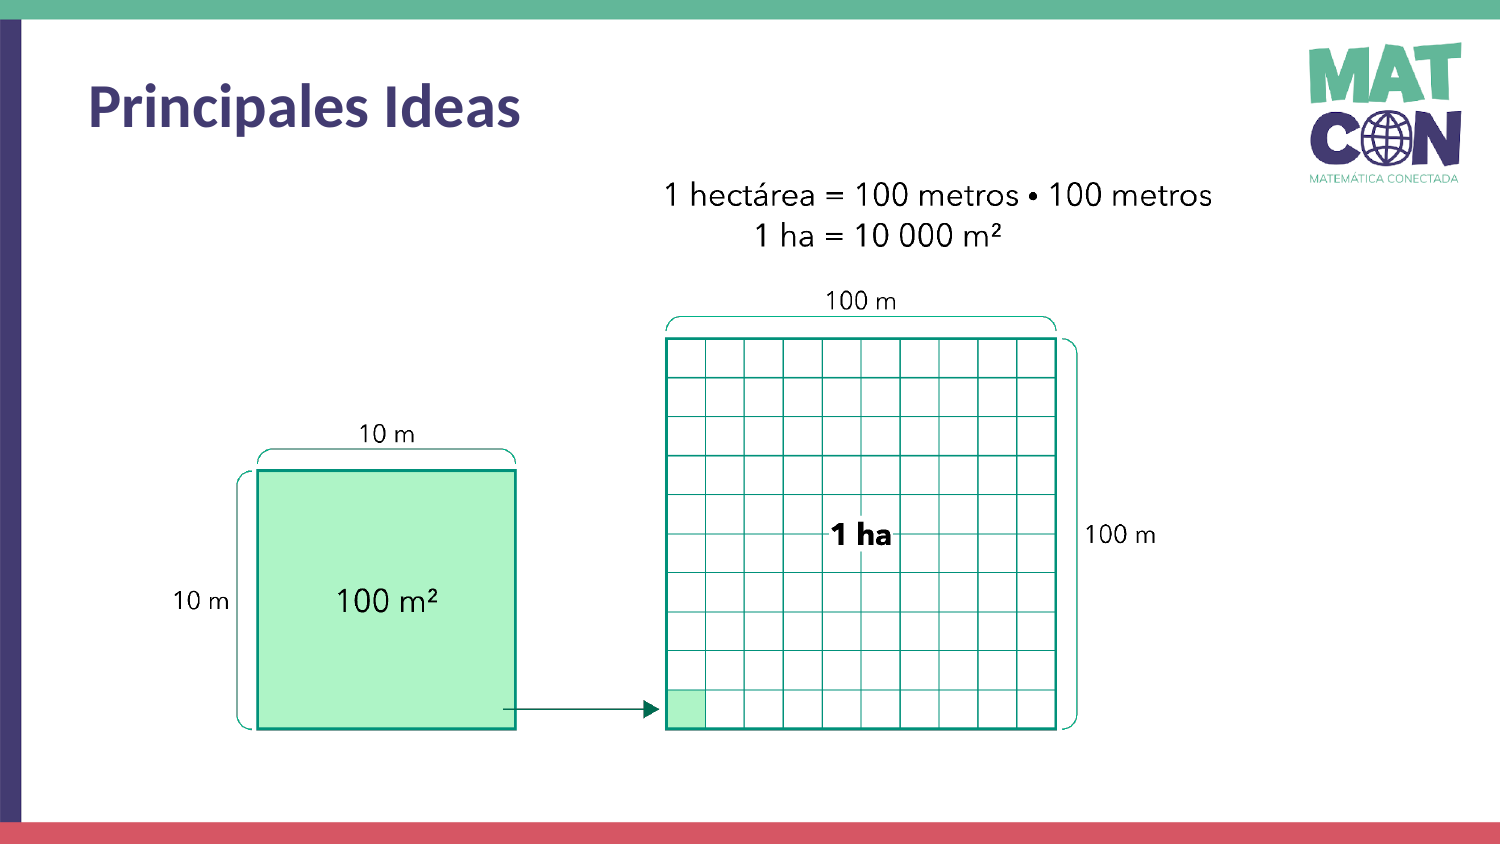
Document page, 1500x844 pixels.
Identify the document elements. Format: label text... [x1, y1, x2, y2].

picture [0, 0, 1500, 844]
text_box Principales Ideas [77, 59, 757, 146]
